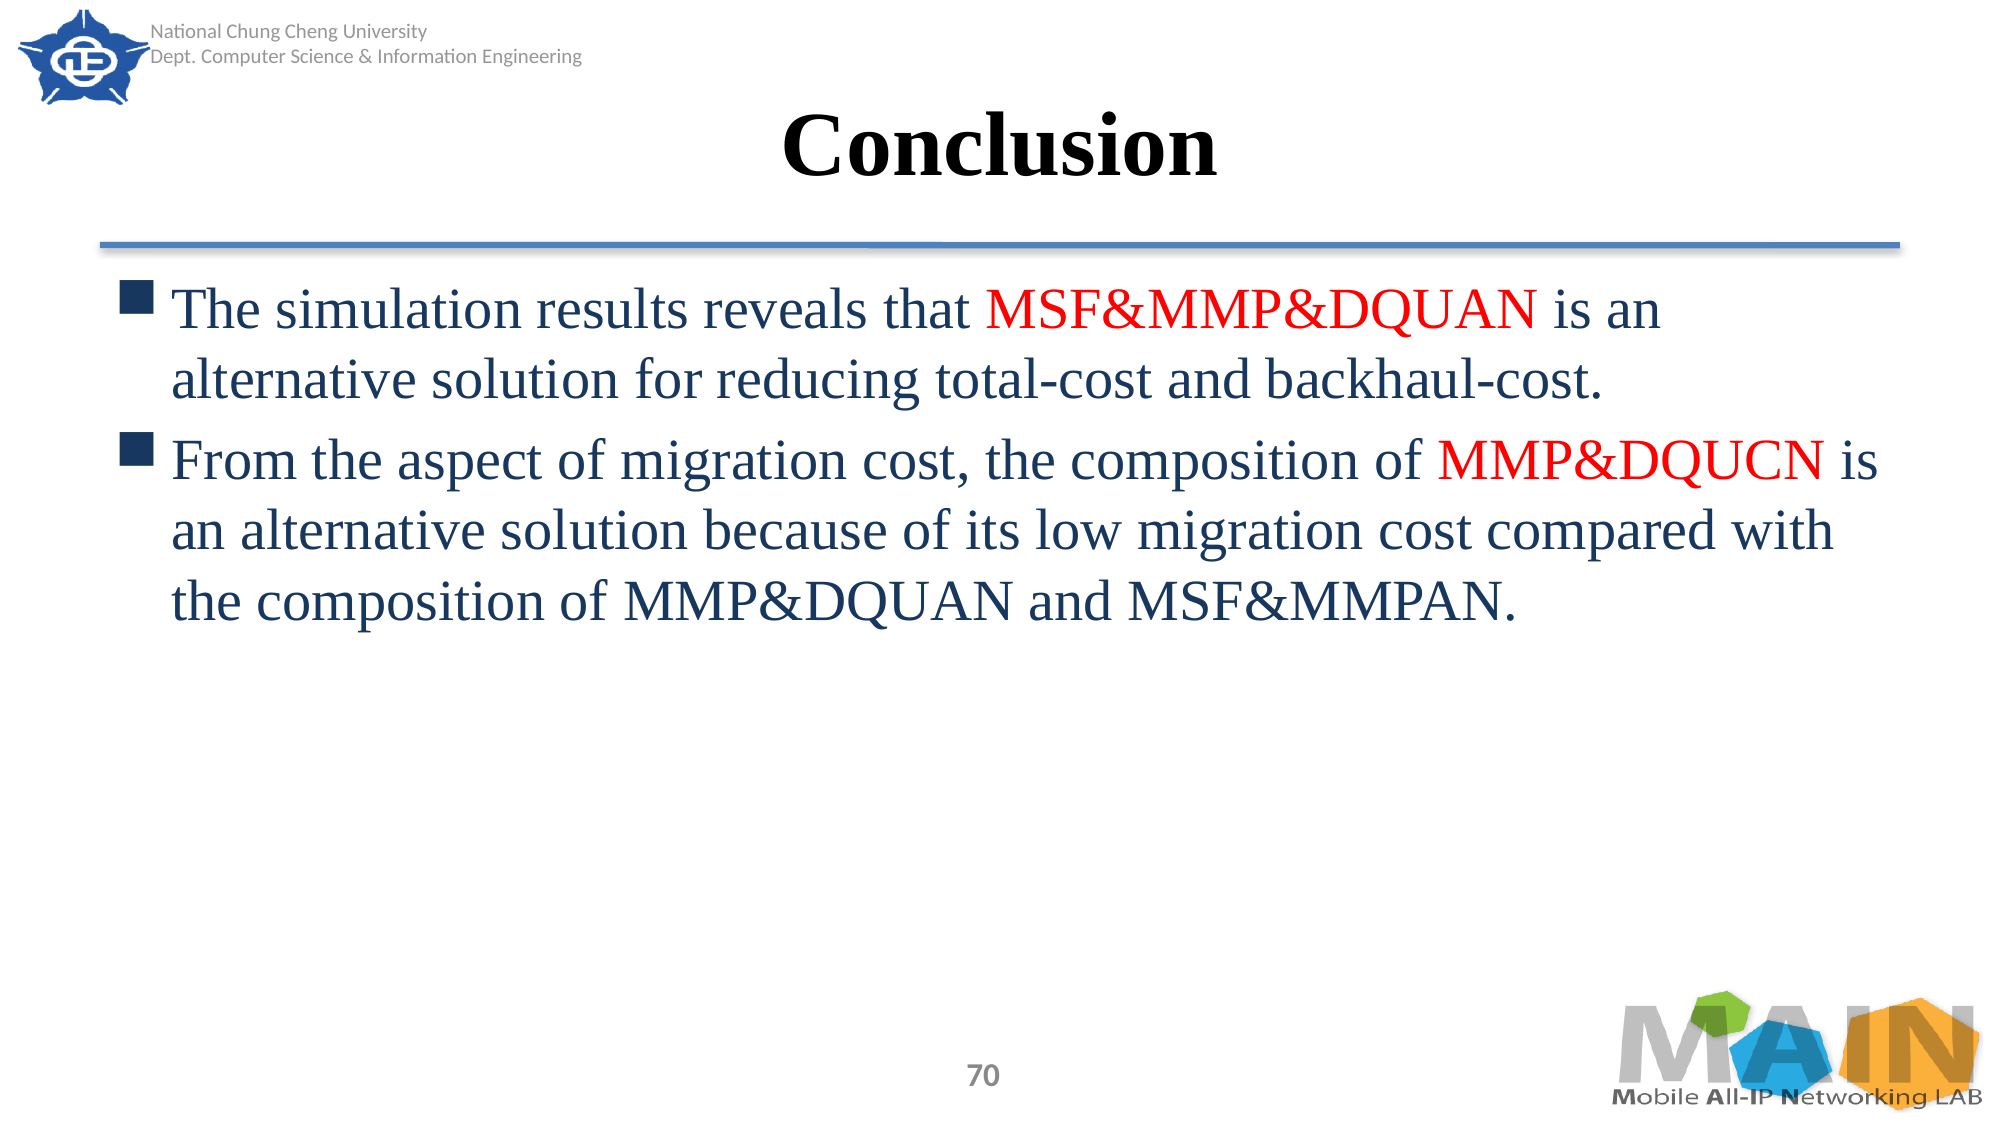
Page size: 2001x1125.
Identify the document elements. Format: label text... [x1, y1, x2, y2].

picture [1400, 987, 1984, 1113]
list The simulation results reveals that MSF&MMP&DQUAN is an alternative solution for reducing total-cost and backhaul-cost. From the aspect of migration cost, the composition of MMP&DQUCN is an alternative solution because of its low migration cost compared with the composition of MMP&DQUAN and MSF&MMPAN. [99, 262, 1901, 1006]
picture [0, 0, 168, 113]
slide_number 70 [750, 1042, 1217, 1103]
title Conclusion [99, 44, 1901, 233]
